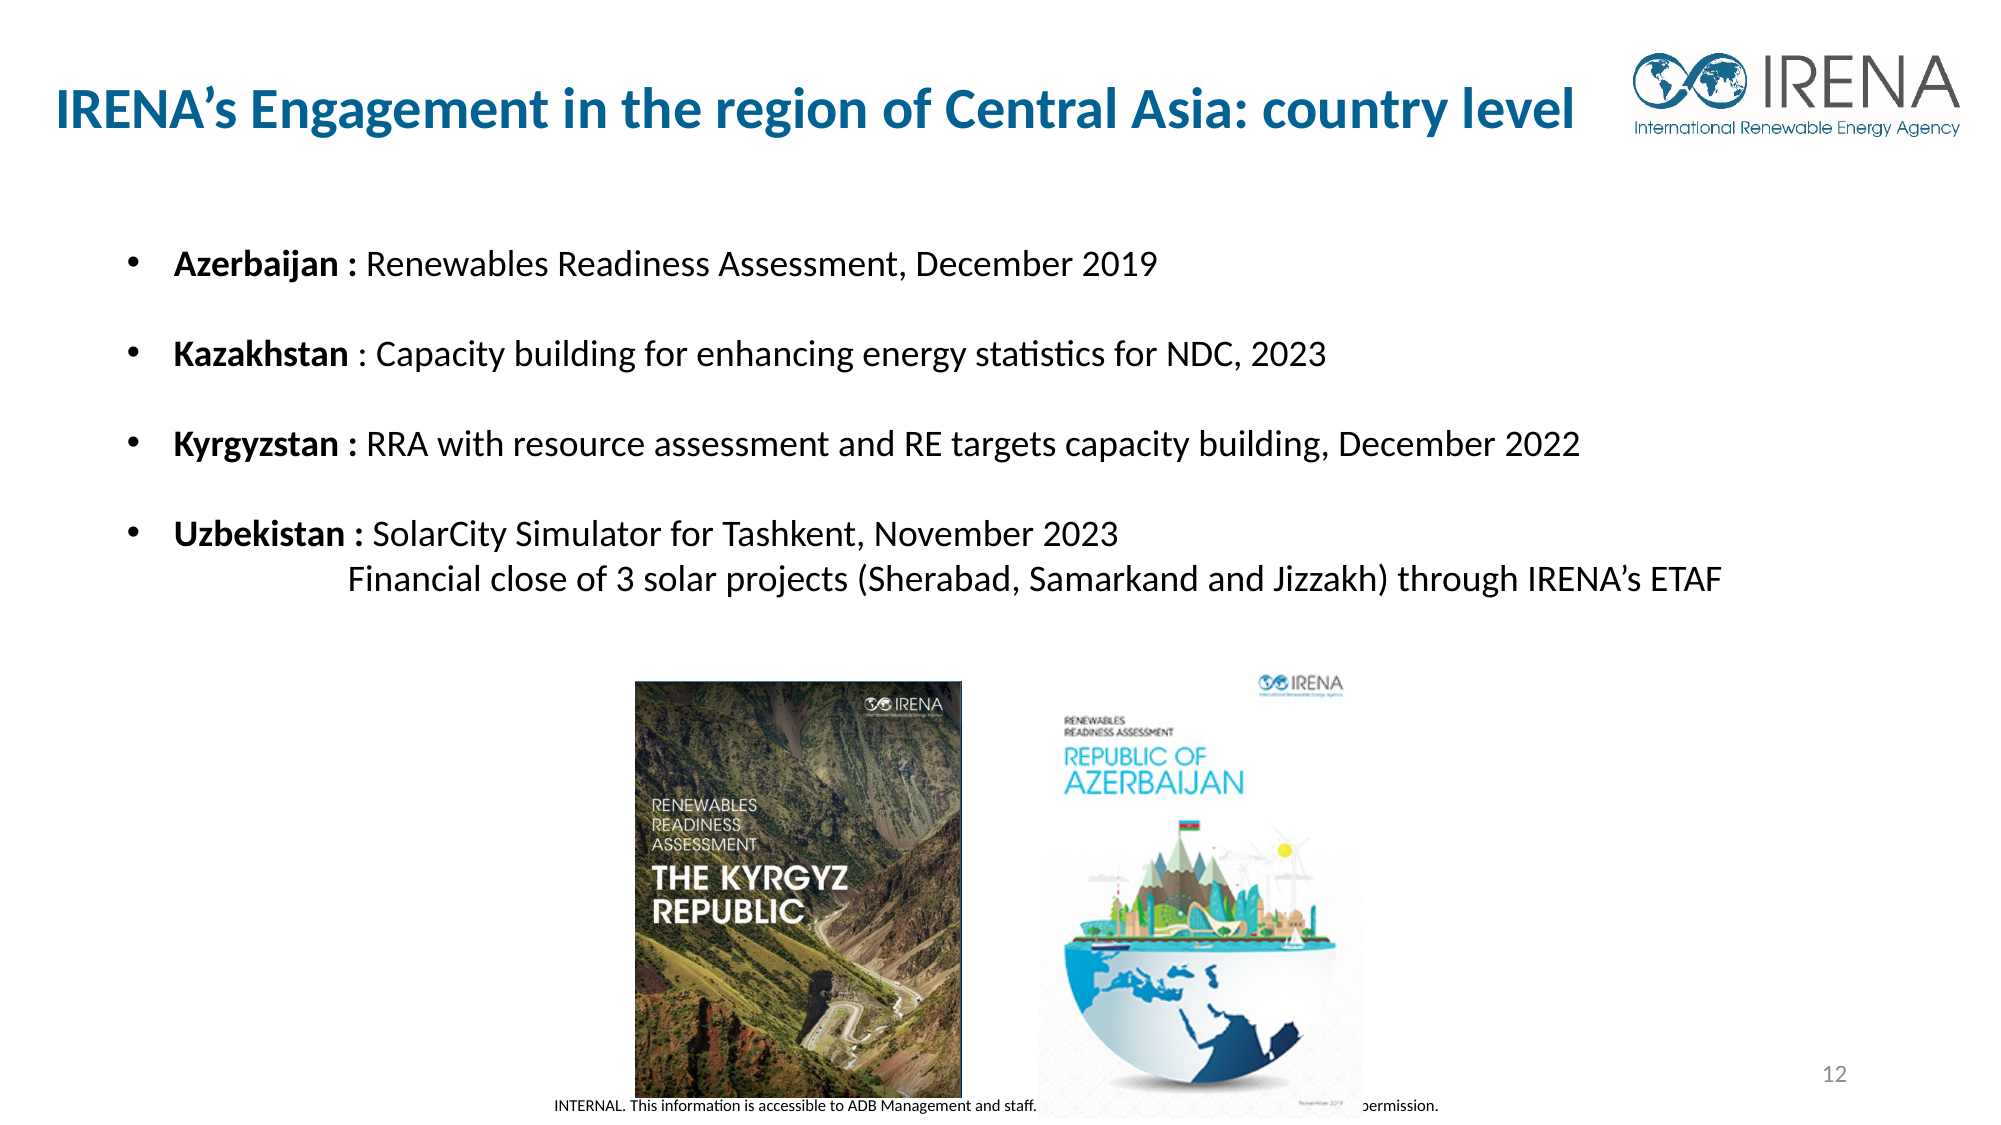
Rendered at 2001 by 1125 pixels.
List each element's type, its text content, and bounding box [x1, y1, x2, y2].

picture [1633, 53, 1960, 137]
slide_number 12 [1412, 1042, 1863, 1103]
picture [1038, 660, 1363, 1119]
text_box IRENA’s Engagement in the region of Central Asia: country level [40, 63, 1643, 148]
text_box Azerbaijan : Renewables Readiness Assessment, December 2019 Kazakhstan : Capacity building for enhancing energy statistics for NDC, 2023 Kyrgyzstan : RRA with resource assessment and RE targets capacity building, December 2022 Uzbekistan : SolarCity Simulator for Tashkent, November 2023 Financial close of 3 solar projects (Sherabad, Samarkand and Jizzakh) through IRENA’s ETAF [112, 231, 1811, 754]
picture [635, 681, 962, 1098]
